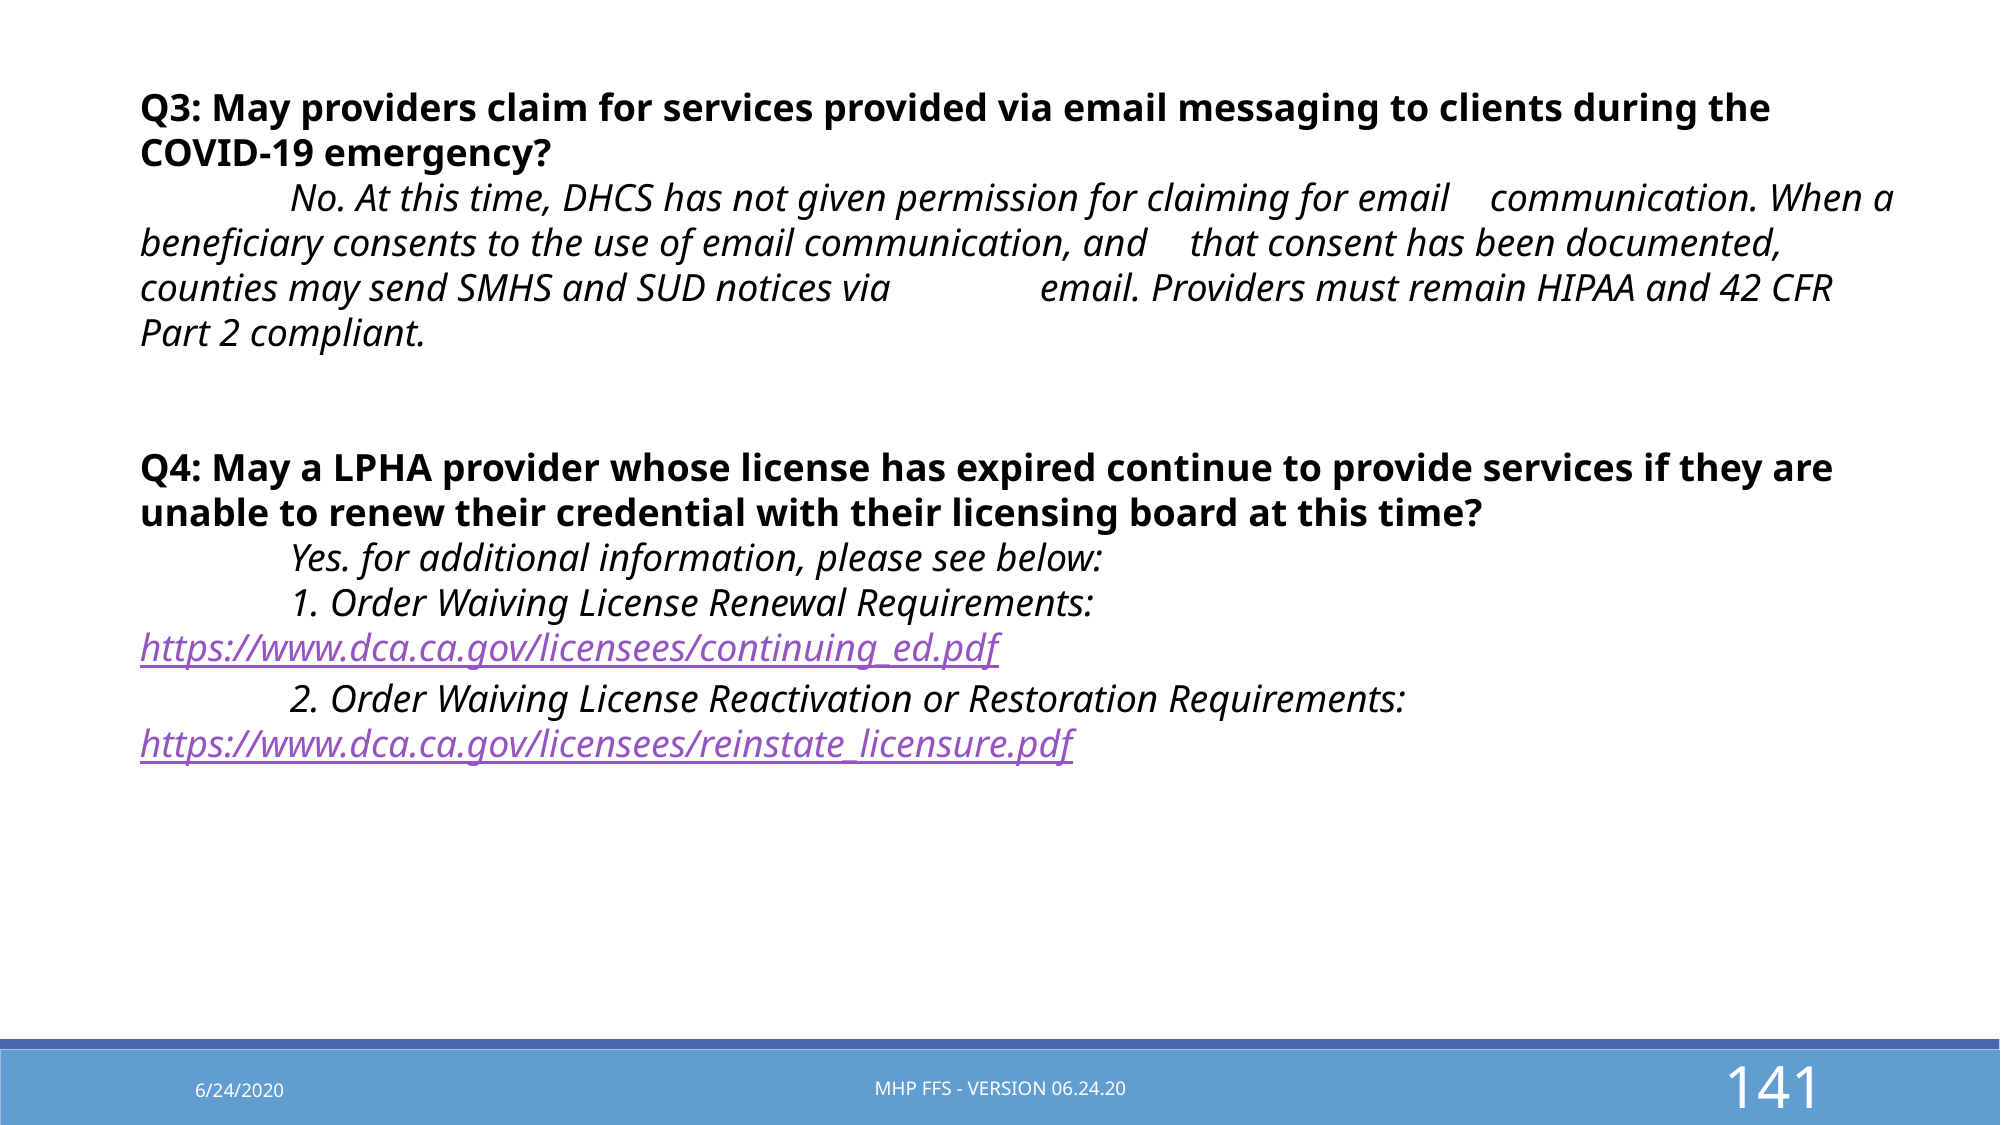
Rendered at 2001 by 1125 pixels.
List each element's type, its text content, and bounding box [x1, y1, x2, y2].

footer MHP FFS - Version 06.24.20 [604, 1059, 1396, 1120]
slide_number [180, 1059, 586, 1120]
slide_number 141 [1624, 1059, 1840, 1120]
text_box Q3: May providers claim for services provided via email messaging to clients during the COVID-19 emergency? No. At this time, DHCS has not given permission for claiming for email communication. When a beneficiary consents to the use of email communication, and that consent has been documented, counties may send SMHS and SUD notices via email. Providers must remain HIPAA and 42 CFR Part 2 compliant. Q4: May a LPHA provider whose license has expired continue to provide services if they are unable to renew their credential with their licensing board at this time? Yes. for additional information, please see below: 1. Order Waiving License Renewal Requirements: https://www.dca.ca.gov/licensees/continuing_ed.pdf 2. Order Waiving License Reactivation or Restoration Requirements: https://www.dca.ca.gov/licensees/reinstate_licensure.pdf [124, 0, 1925, 824]
